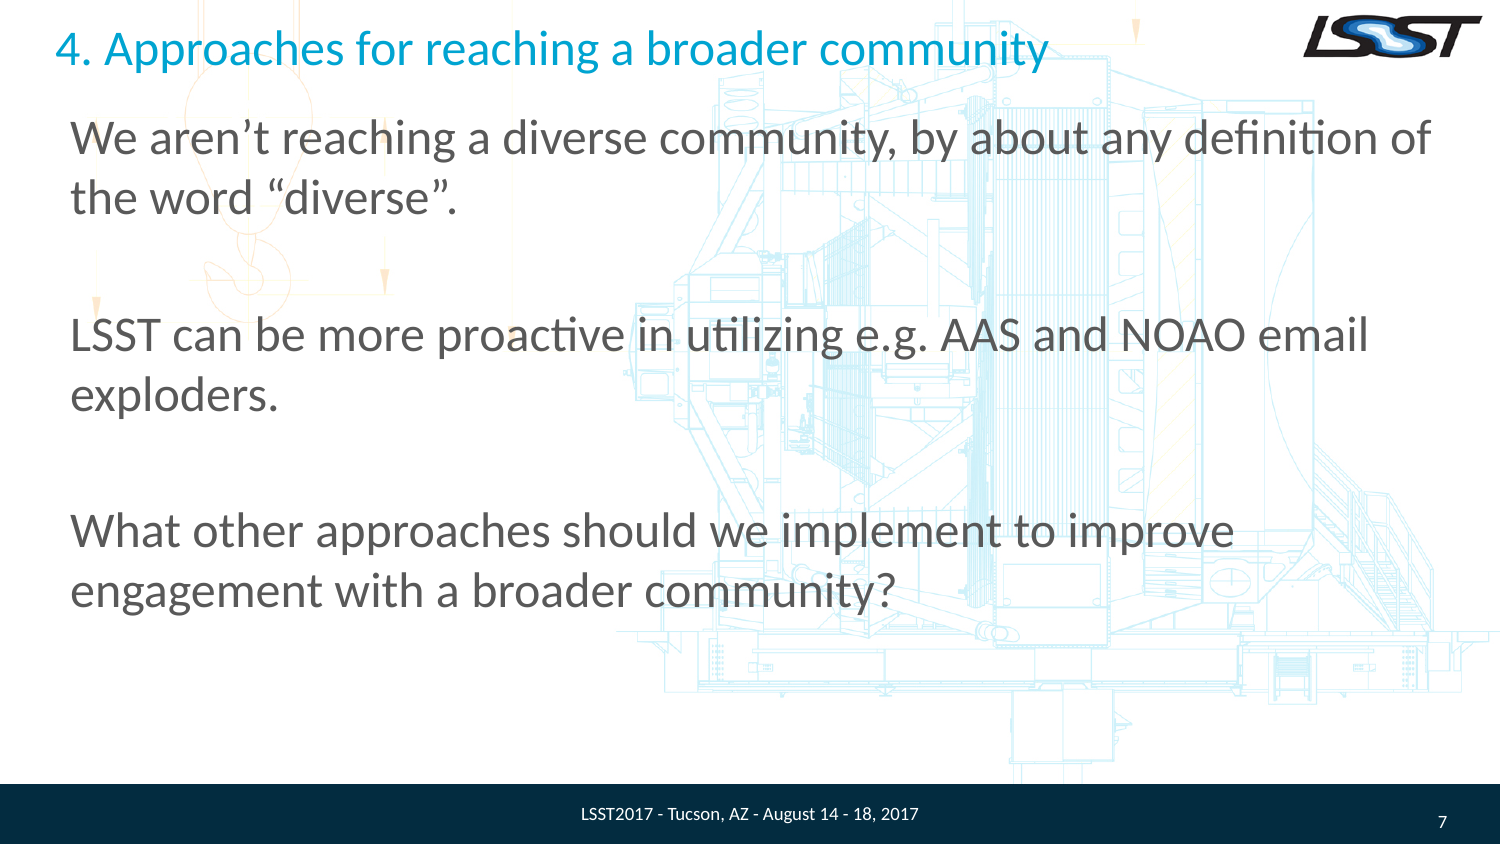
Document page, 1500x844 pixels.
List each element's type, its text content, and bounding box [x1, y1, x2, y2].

title 4. Approaches for reaching a broader community [40, 13, 1463, 77]
footer LSST2017 - Tucson, AZ - August 14 - 18, 2017 [512, 790, 988, 836]
slide_number 7 [1112, 798, 1463, 844]
picture [0, 0, 1500, 784]
list We aren’t reaching a diverse community, by about any definition of the word “diverse”. LSST can be more proactive in utilizing e.g. AAS and NOAO email exploders. What other approaches should we implement to improve engagement with a broader community? [40, 97, 1463, 754]
